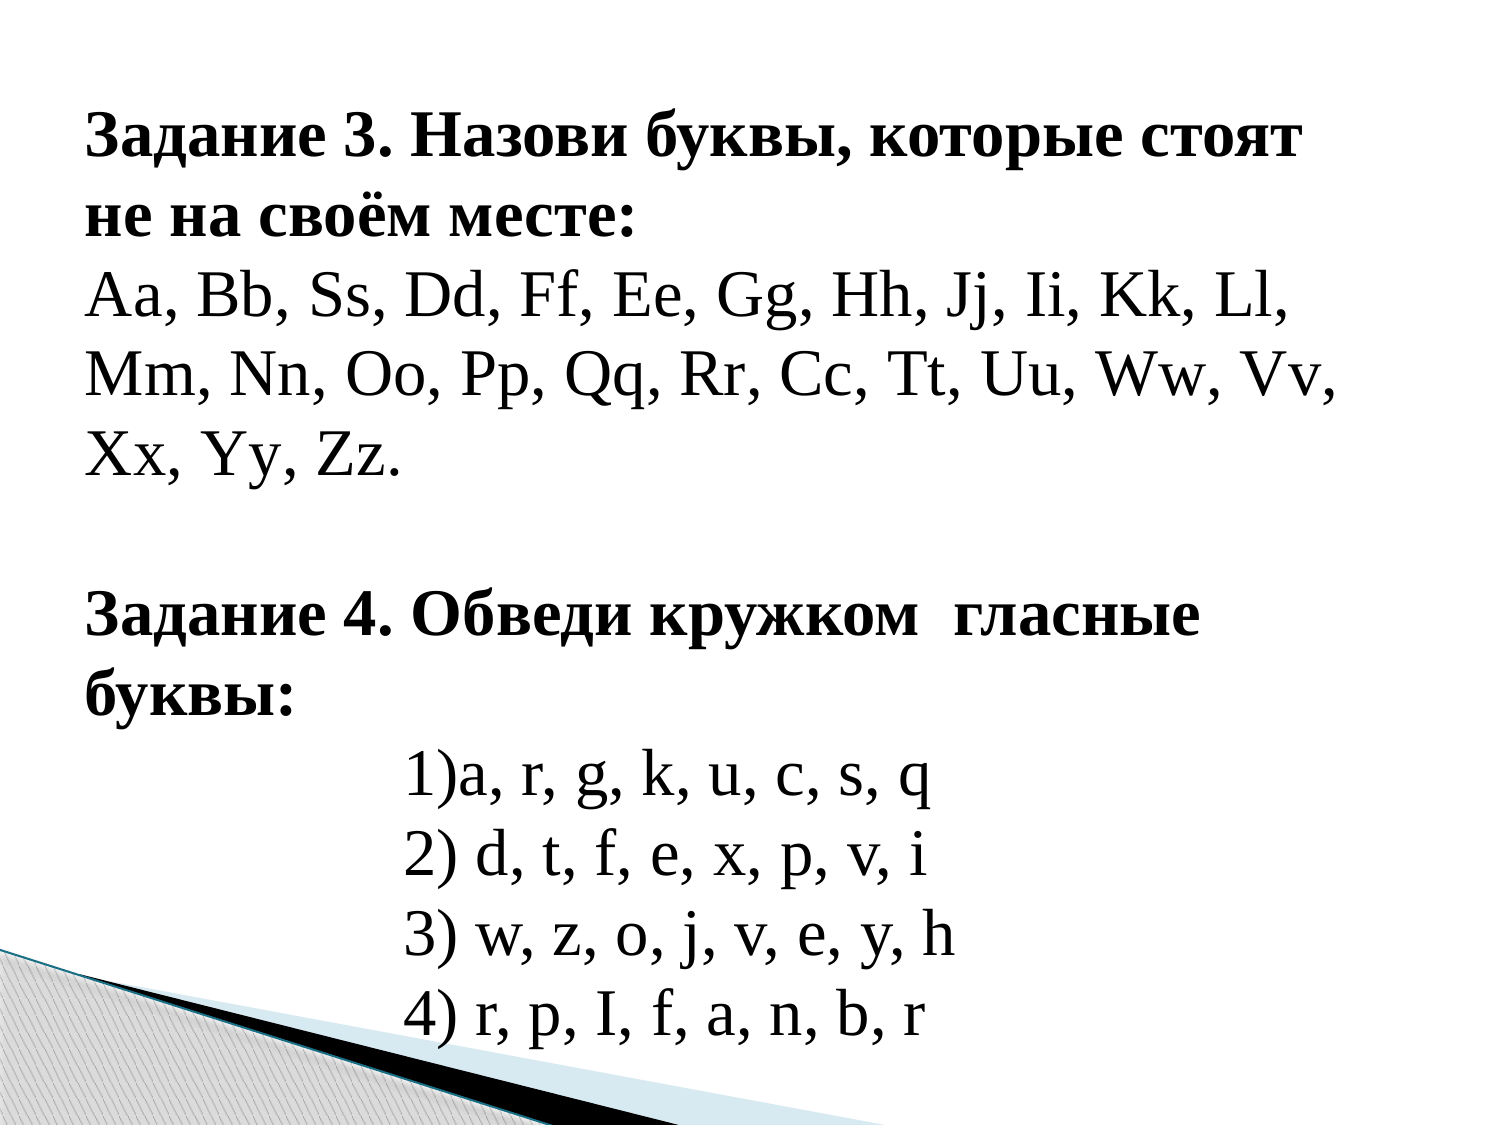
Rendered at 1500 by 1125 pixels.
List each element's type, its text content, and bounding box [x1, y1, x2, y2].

text_box Задание 3. Назови буквы, которые стоят не на своём месте: Aa, Bb, Ss, Dd, Ff, Ee, Gg, Hh, Jj, Ii, Kk, Ll, Mm, Nn, Oo, Pp, Qq, Rr, Cc, Tt, Uu, Ww, Vv, Xx, Yy, Zz. Задание 4. Обведи кружком гласные буквы: 1)a, r, g, k, u, c, s, q 2) d, t, f, e, x, p, v, i 3) w, z, o, j, v, e, y, h 4) r, p, I, f, a, n, b, r [70, 81, 1395, 1102]
